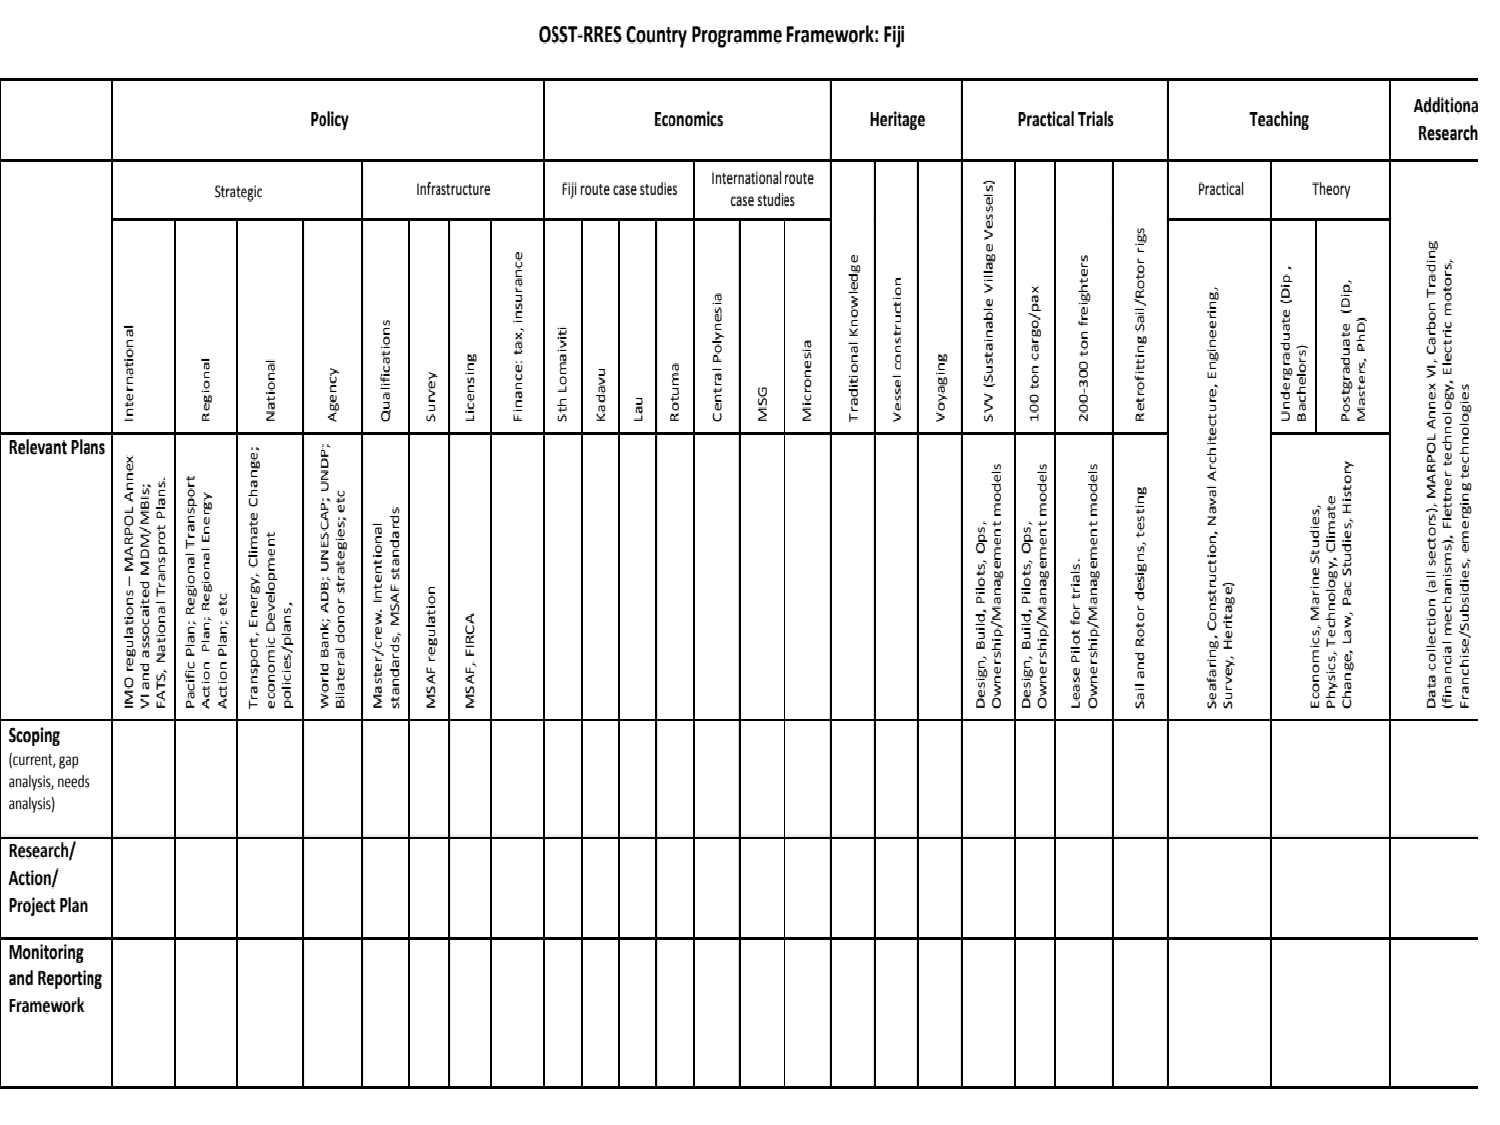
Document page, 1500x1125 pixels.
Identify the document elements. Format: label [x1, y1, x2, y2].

text_box [0, 0, 1479, 1125]
